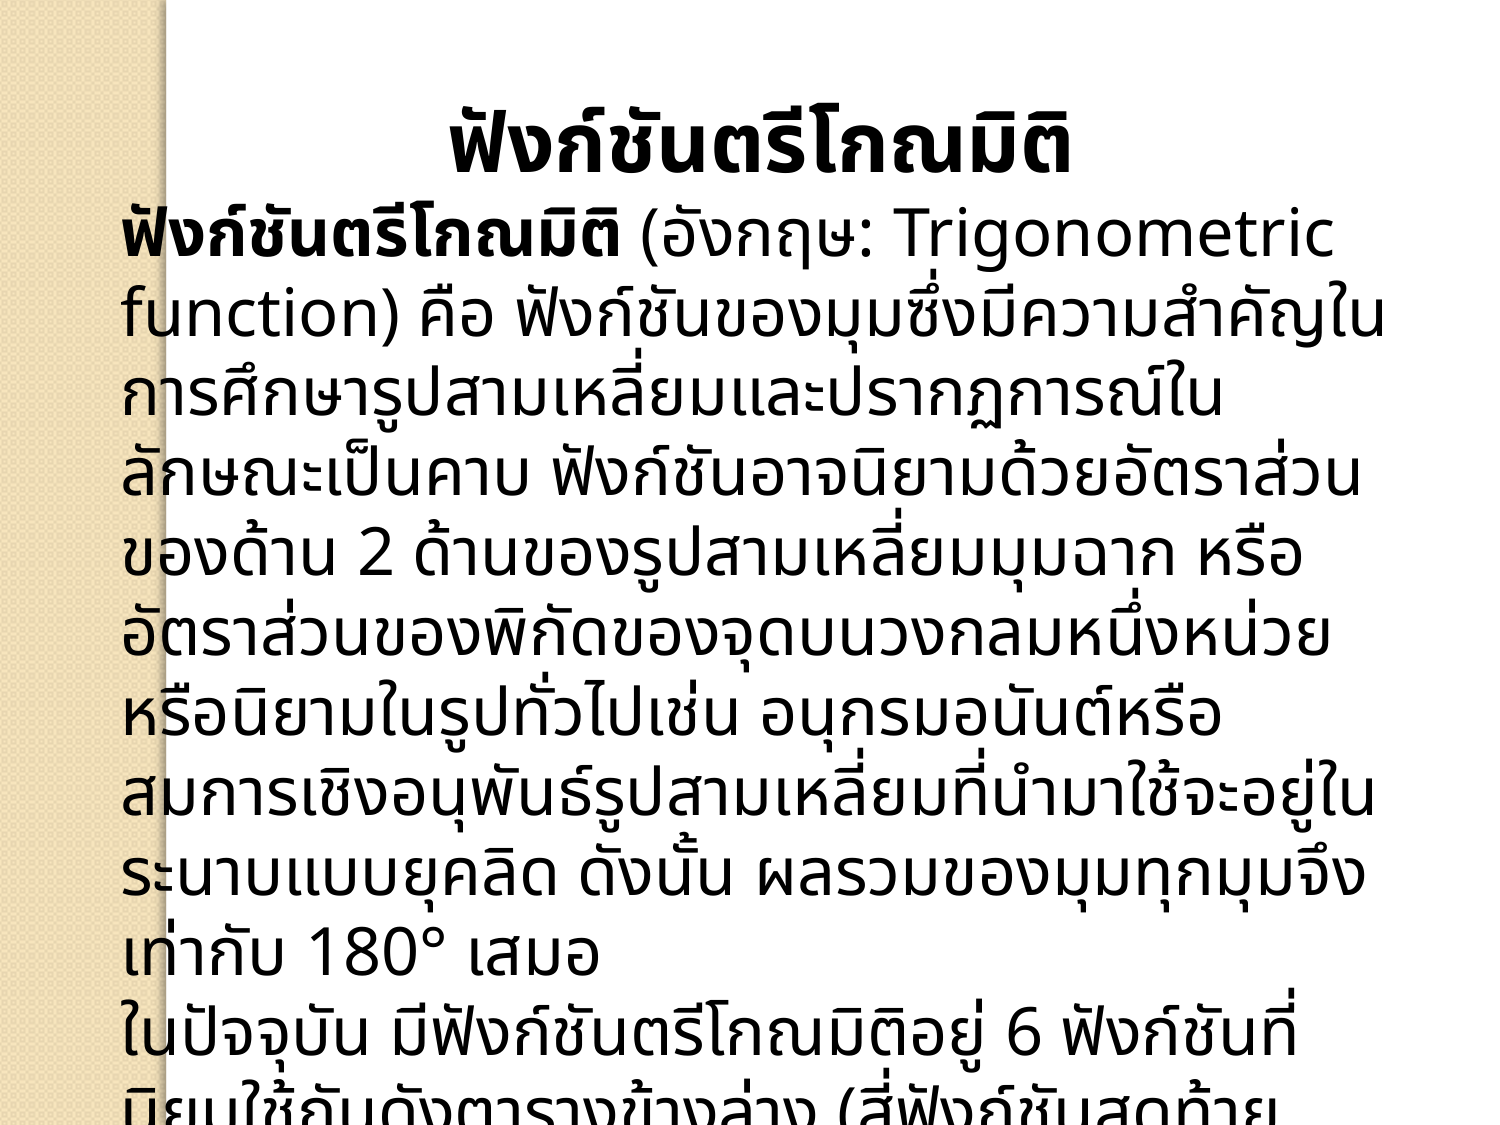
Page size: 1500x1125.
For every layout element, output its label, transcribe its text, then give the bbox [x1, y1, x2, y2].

text_box ฟังก์ชันตรีโกณมิติ ฟังก์ชันตรีโกณมิติ (อังกฤษ: Trigonometric function) คือ ฟังก์ชันของมุมซึ่งมีความสำคัญในการศึกษารูปสามเหลี่ยมและปรากฏการณ์ในลักษณะเป็นคาบ ฟังก์ชันอาจนิยามด้วยอัตราส่วนของด้าน 2 ด้านของรูปสามเหลี่ยมมุมฉาก หรืออัตราส่วนของพิกัดของจุดบนวงกลมหนึ่งหน่วย หรือนิยามในรูปทั่วไปเช่น อนุกรมอนันต์หรือสมการเชิงอนุพันธ์รูปสามเหลี่ยมที่นำมาใช้จะอยู่ในระนาบแบบยุคลิด ดังนั้น ผลรวมของมุมทุกมุมจึงเท่ากับ 180° เสมอ ในปัจจุบัน มีฟังก์ชันตรีโกณมิติอยู่ 6 ฟังก์ชันที่นิยมใช้กันดังตารางข้างล่าง (สี่ฟังก์ชันสุดท้ายนิยามด้วยความสัมพันธ์กับฟังก์ชันอื่น แต่ก็สามารถนิยามด้วยเรขาคณิตได้) [105, 81, 1418, 1125]
